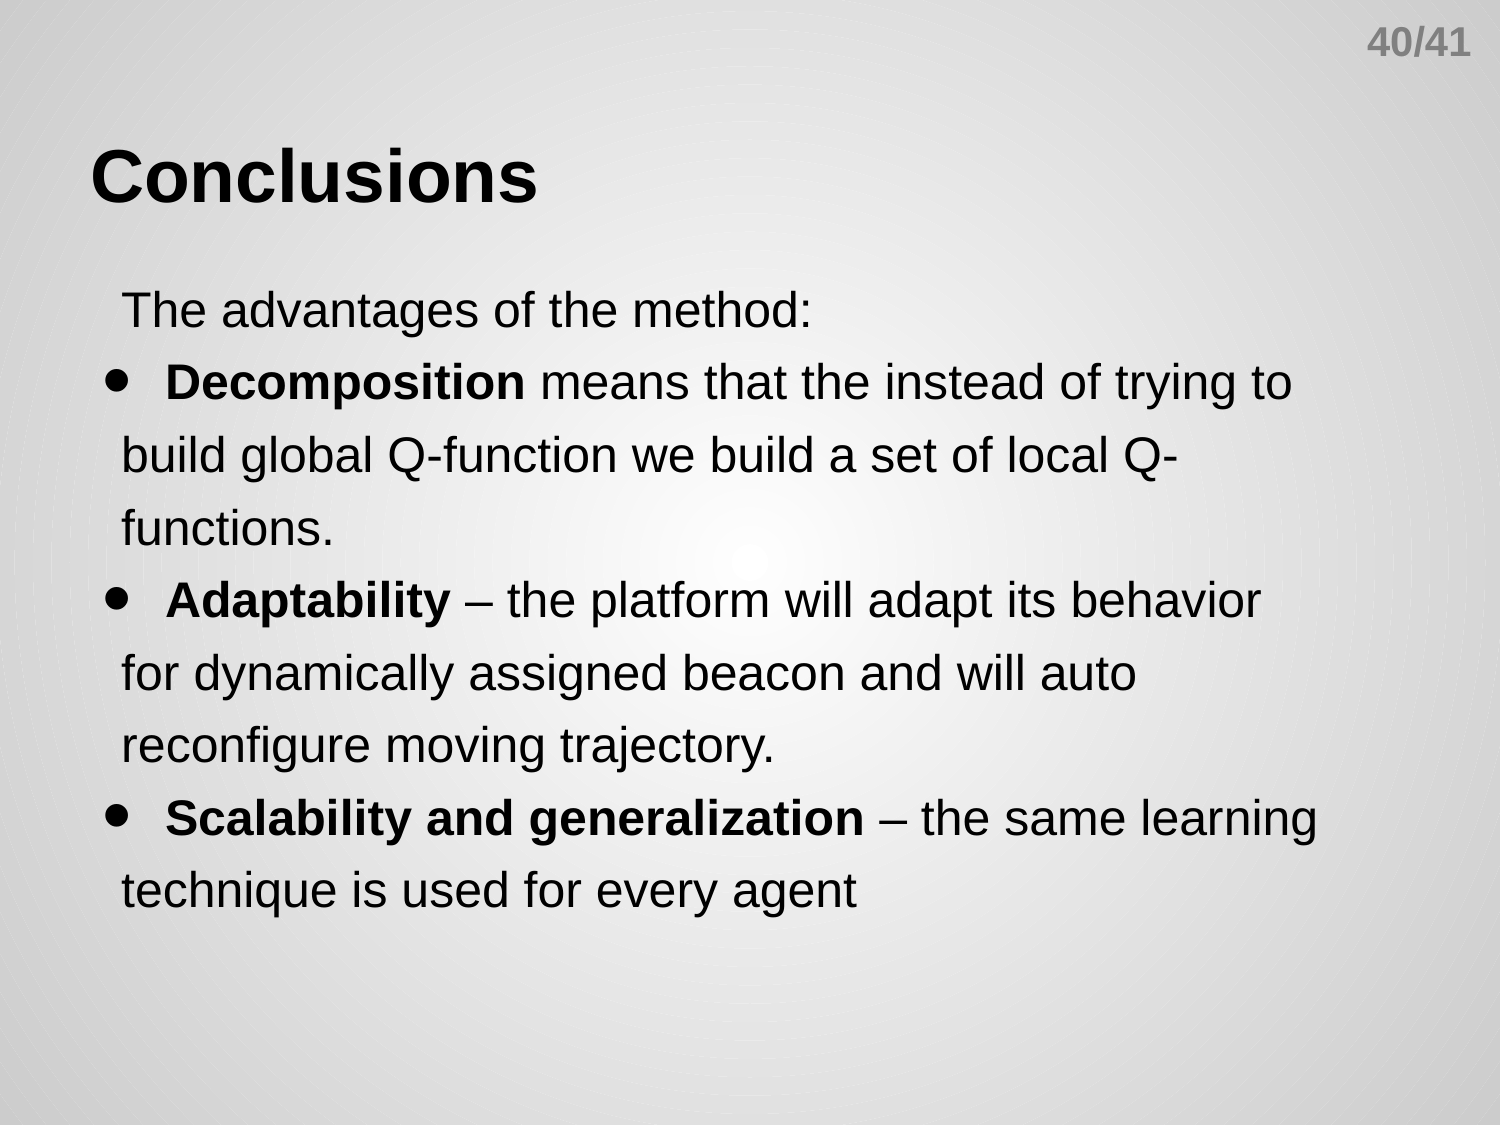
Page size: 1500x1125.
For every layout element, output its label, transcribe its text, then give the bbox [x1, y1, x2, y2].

list The advantages of the method: Decomposition means that the instead of trying to build global Q-function we build a set of local Q- functions. Adaptability – the platform will adapt its behavior for dynamically assigned beacon and will auto reconfigure moving trajectory. Scalability and generalization – the same learning technique is used for every agent [75, 262, 1425, 1078]
title Conclusions [75, 45, 1425, 233]
text_box 40/41 [1352, 7, 1500, 73]
